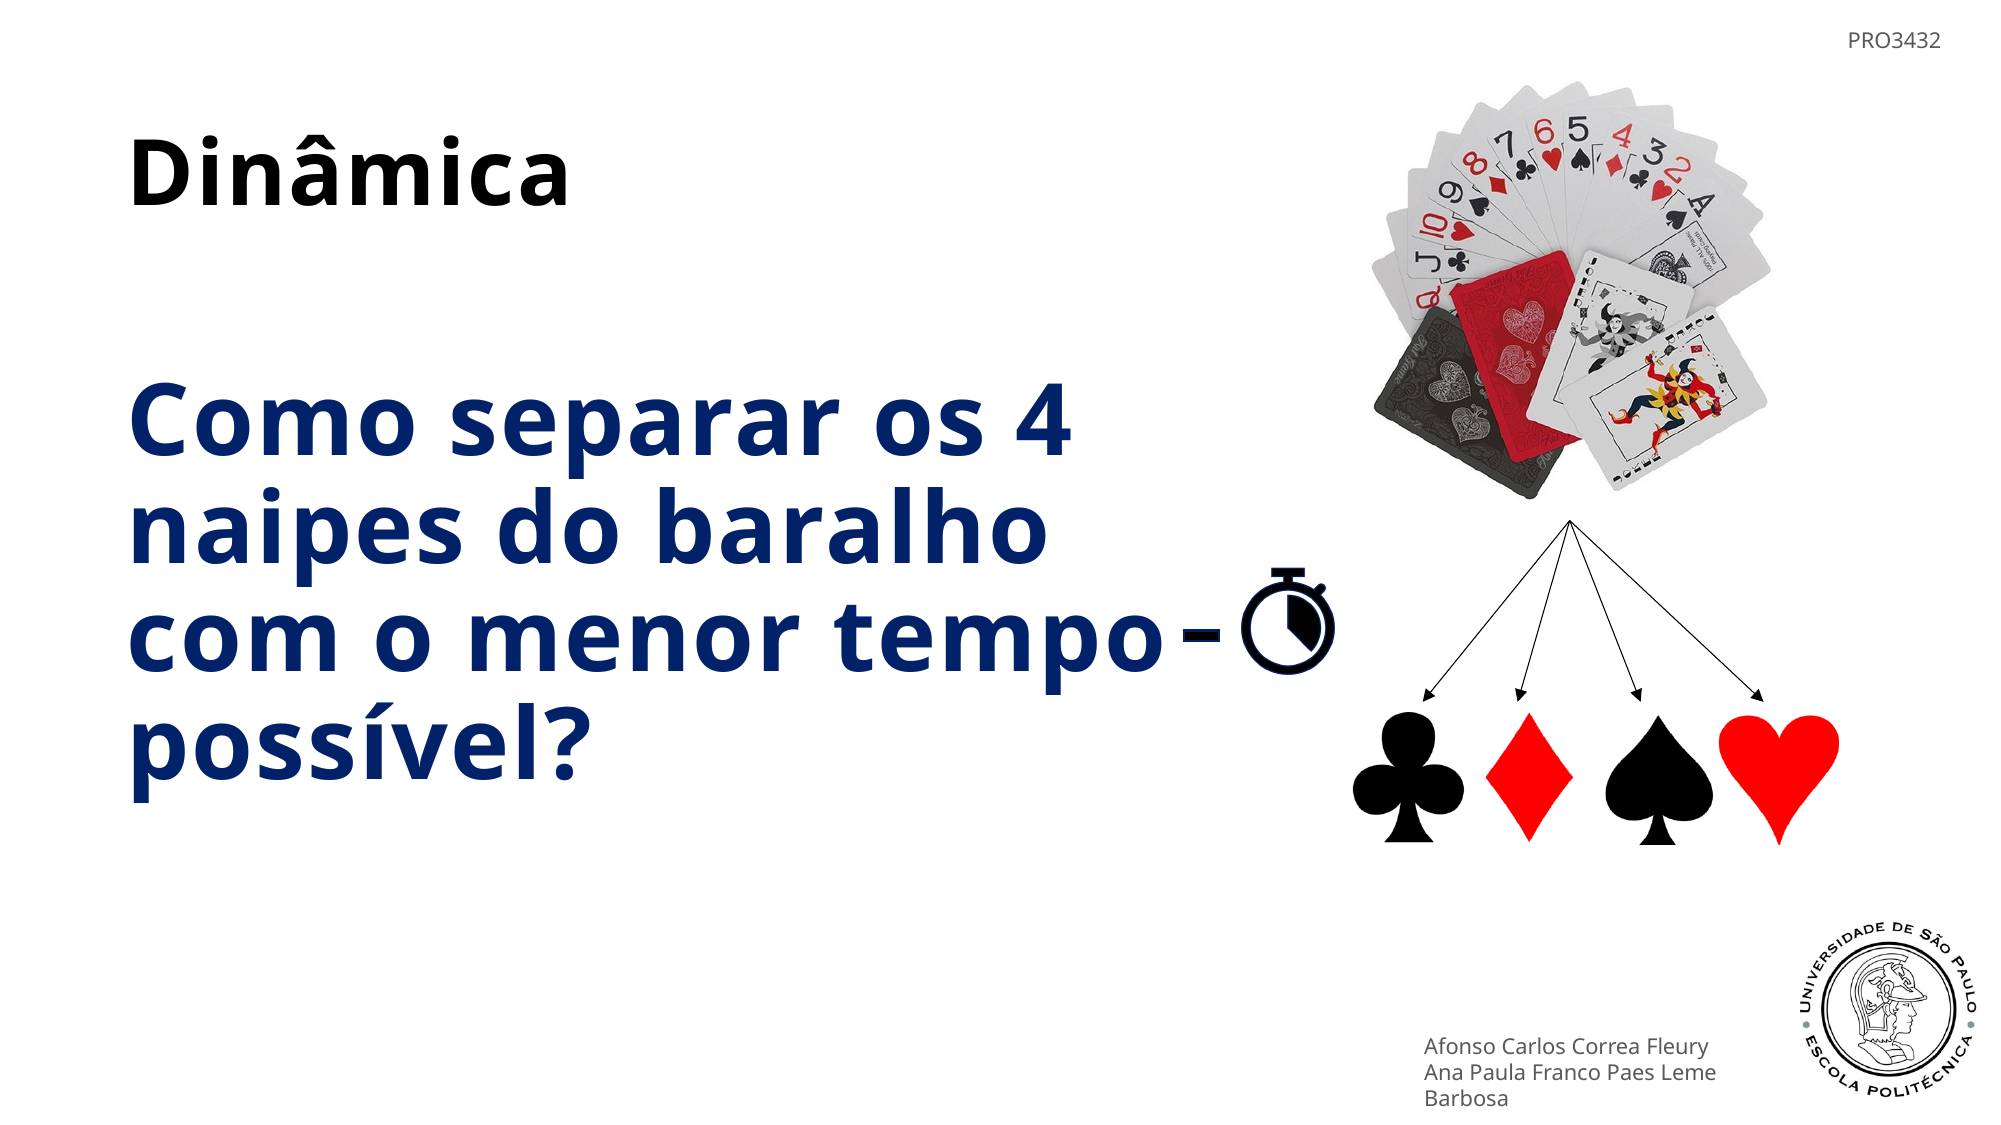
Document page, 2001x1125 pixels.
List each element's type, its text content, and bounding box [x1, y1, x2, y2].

picture [1223, 556, 1353, 686]
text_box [1517, 520, 1569, 702]
text_box [1183, 629, 1220, 642]
text_box Como separar os 4 naipes do baralho com o menor tempo possível? [111, 353, 1235, 817]
text_box Dinâmica [111, 119, 923, 220]
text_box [1641, 520, 1764, 702]
picture [1348, 58, 1791, 521]
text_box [1569, 520, 1641, 702]
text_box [1422, 520, 1517, 702]
picture [1777, 909, 2000, 1109]
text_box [1348, 701, 1839, 856]
